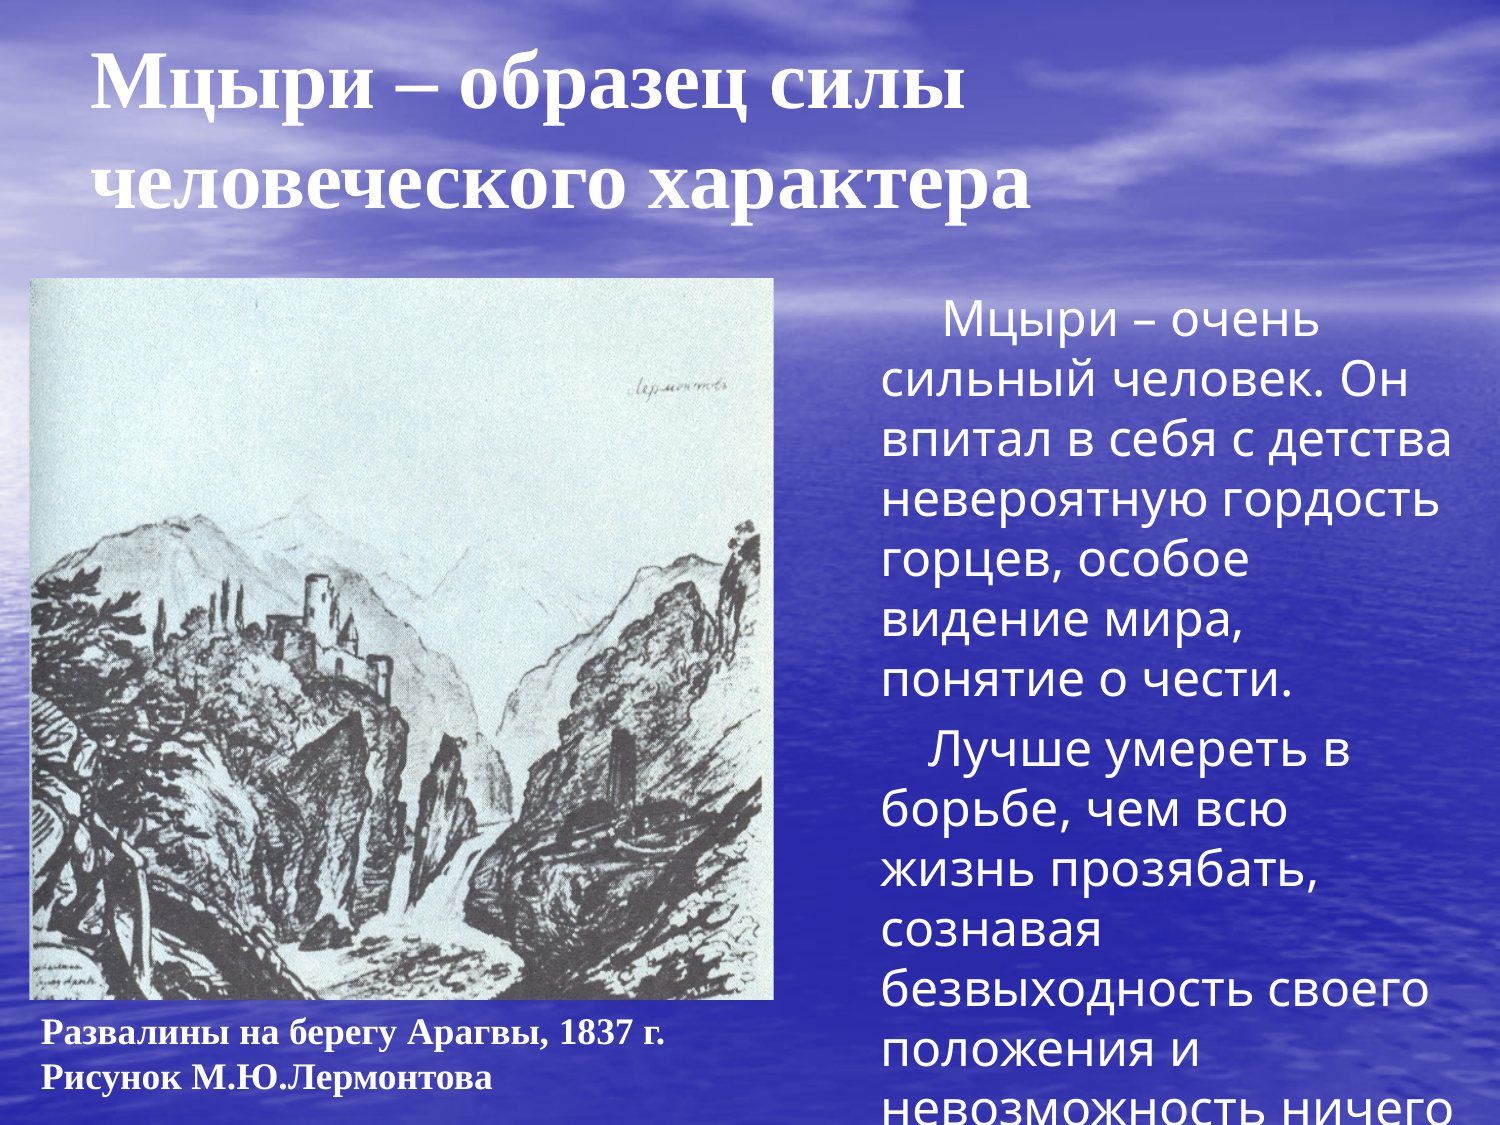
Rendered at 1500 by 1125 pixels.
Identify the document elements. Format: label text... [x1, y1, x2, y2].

text_box Развалины на берегу Арагвы, 1837 г. Рисунок М.Ю.Лермонтова [25, 999, 809, 1105]
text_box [29, 278, 774, 1000]
list Мцыри – очень сильный человек. Он впитал в себя с детства невероятную гордость горцев, особое видение мира, понятие о чести. Лучше умереть в борьбе, чем всю жизнь прозябать, сознавая безвыходность своего положения и невозможность ничего изменить. [808, 278, 1471, 1095]
title Мцыри – образец силы человеческого характера [74, 30, 1426, 221]
